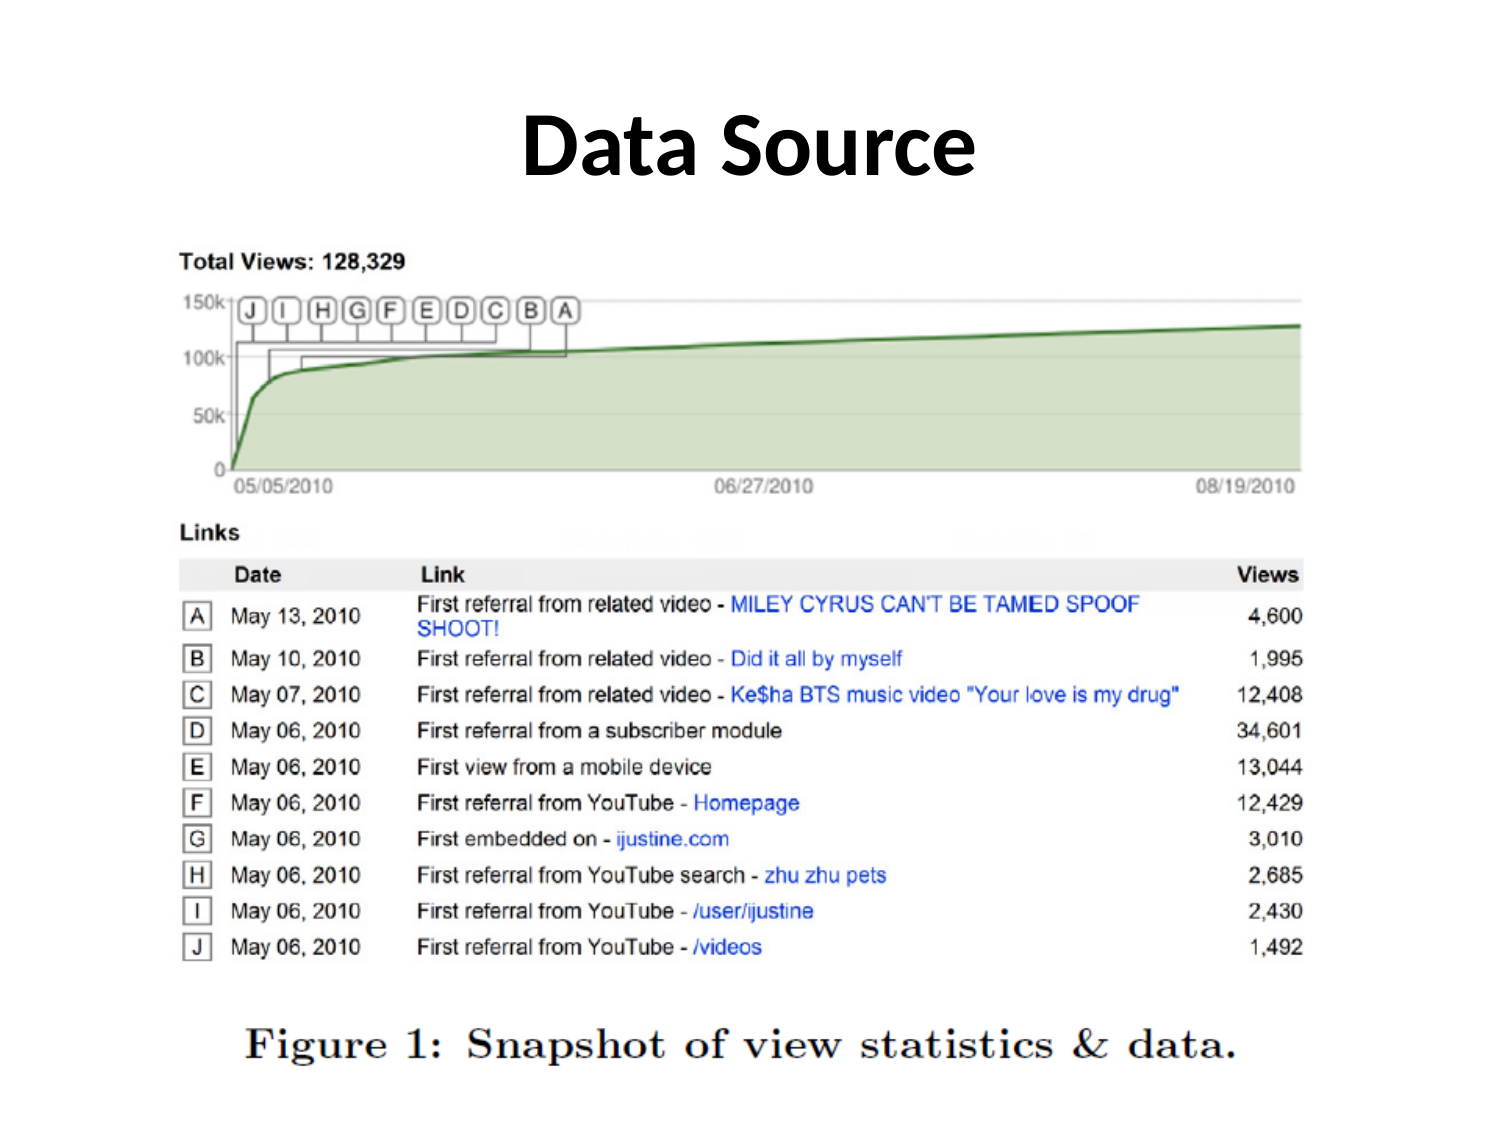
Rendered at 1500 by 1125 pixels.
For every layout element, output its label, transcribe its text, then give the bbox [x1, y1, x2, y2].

title Data Source [75, 45, 1425, 233]
picture [167, 231, 1333, 1078]
